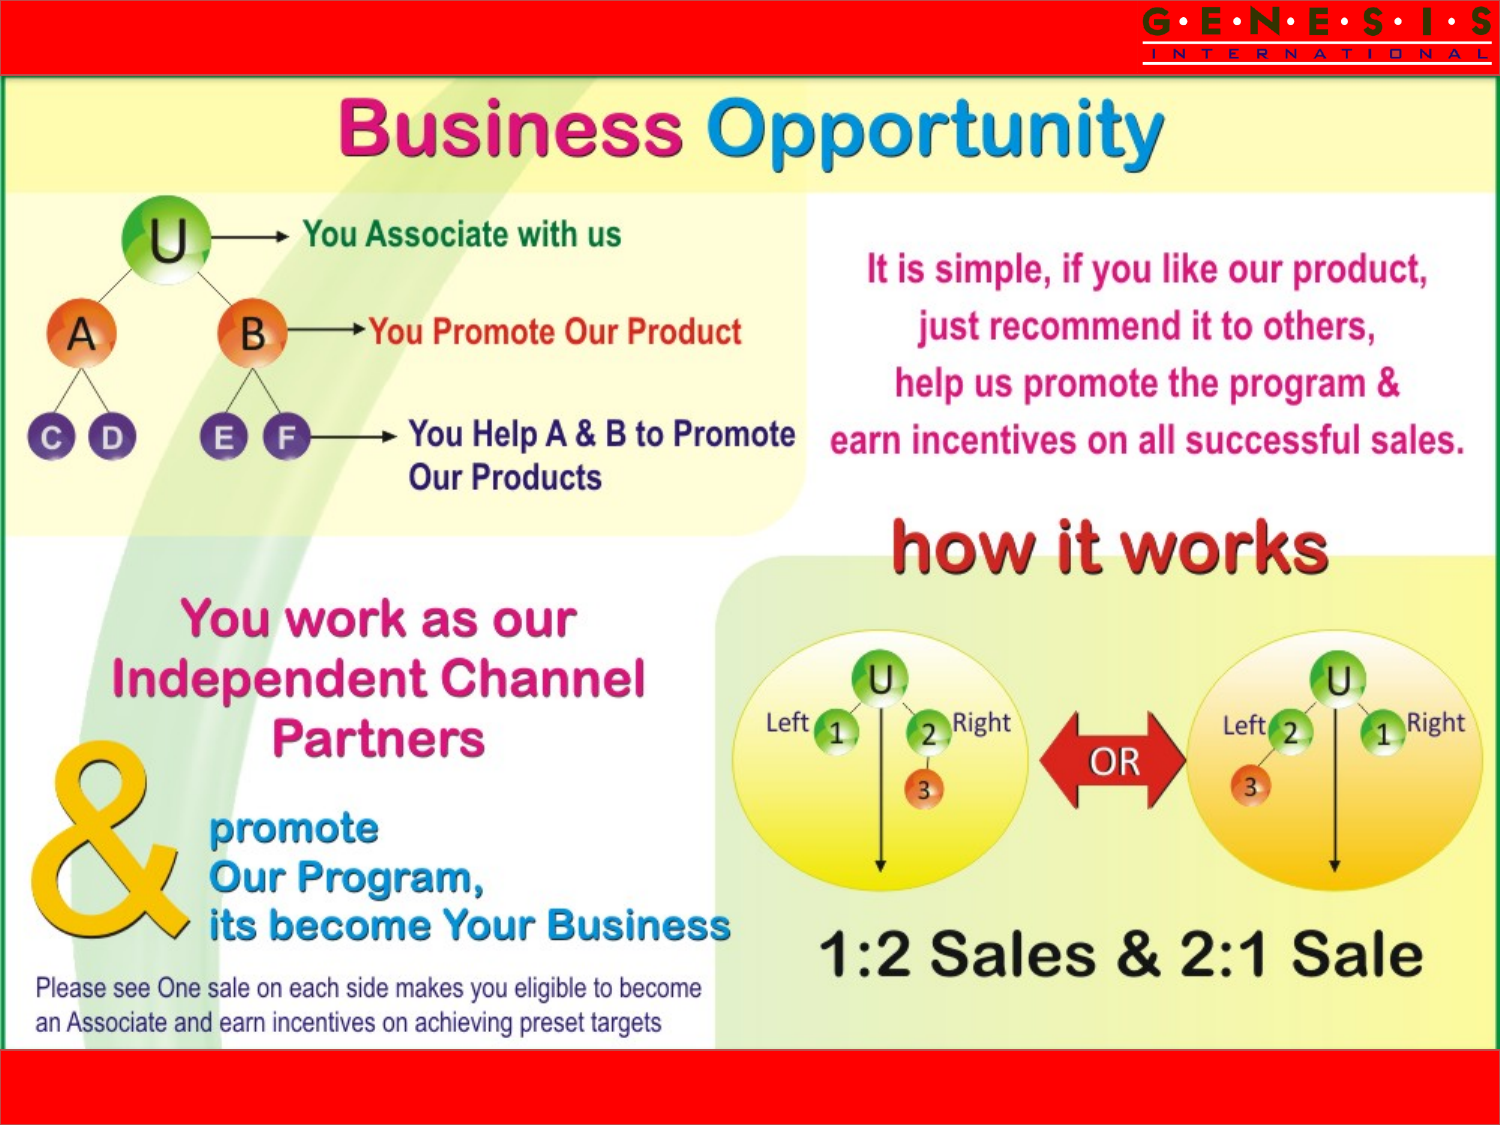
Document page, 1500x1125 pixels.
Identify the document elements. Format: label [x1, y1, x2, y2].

text_box [0, 0, 1500, 1125]
